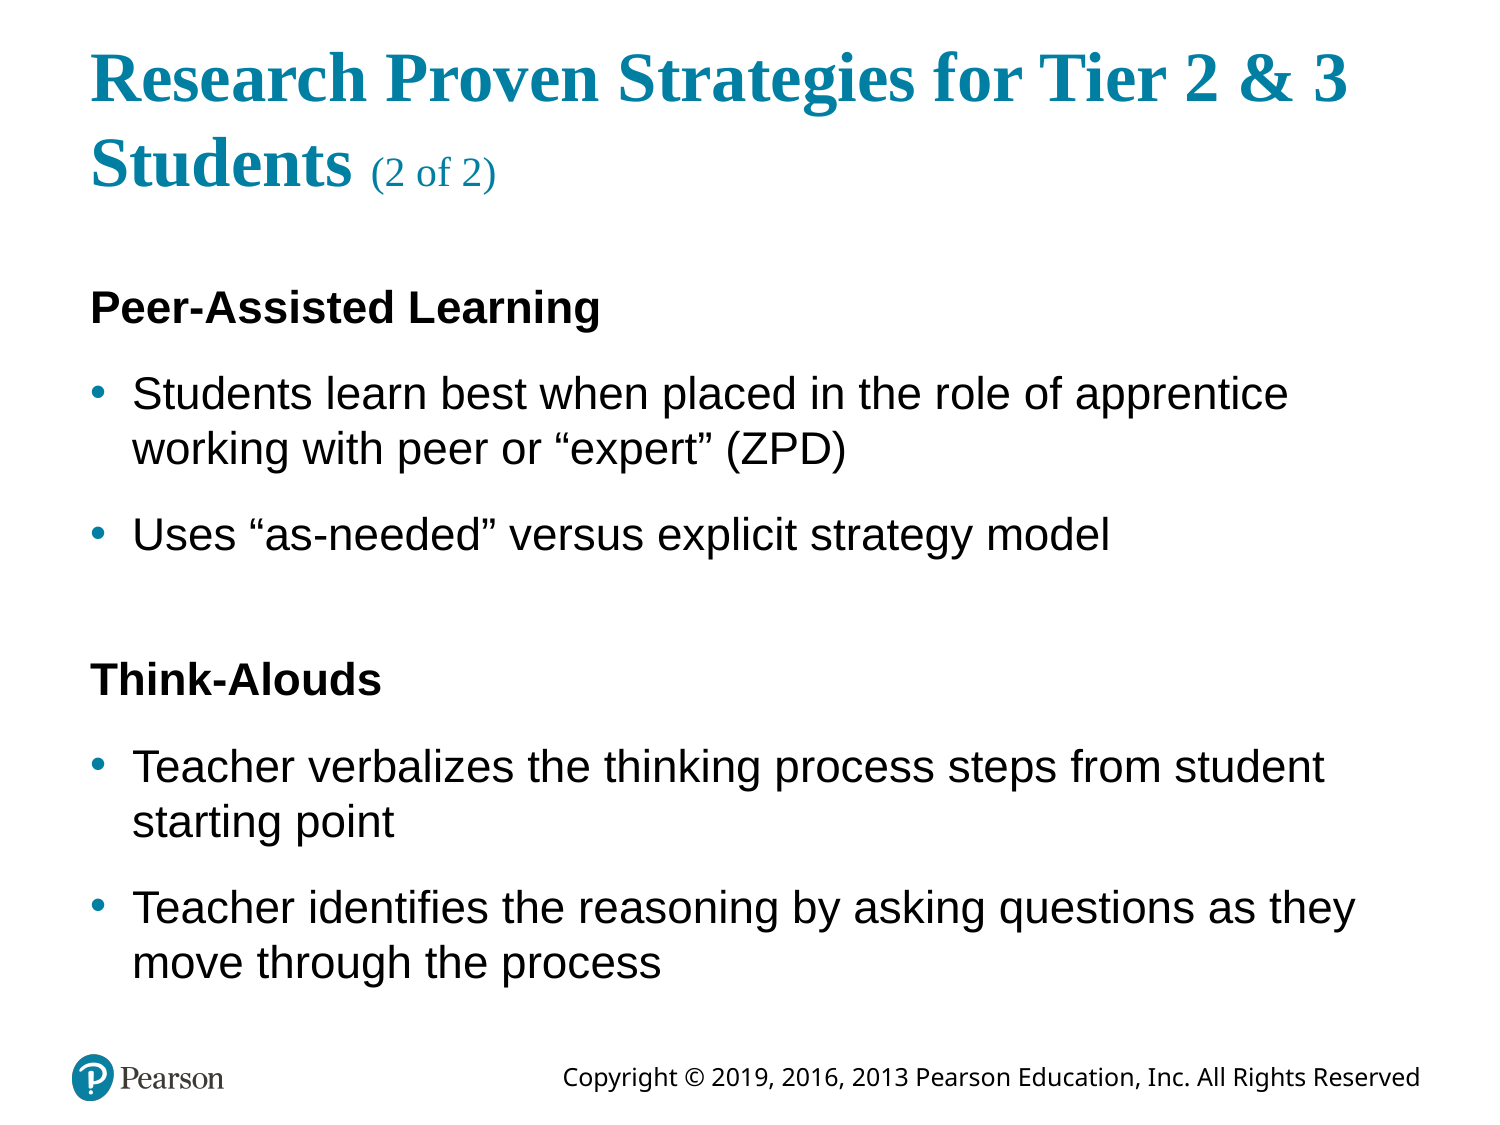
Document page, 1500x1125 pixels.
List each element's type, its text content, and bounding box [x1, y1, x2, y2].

picture [80, 1063, 106, 1088]
list Think-Alouds Teacher verbalizes the thinking process steps from student starting point Teacher identifies the reasoning by asking questions as they move through the process [75, 635, 1425, 990]
picture [98, 1054, 224, 1101]
title Research Proven Strategies for Tier 2 & 3 Students (2 of 2) [75, 35, 1425, 216]
picture [72, 1054, 88, 1070]
picture [72, 1087, 83, 1101]
list Peer-Assisted Learning Students learn best when placed in the role of apprentice working with peer or “expert” (ZPD) Uses “as-needed” versus explicit strategy model [75, 262, 1425, 618]
